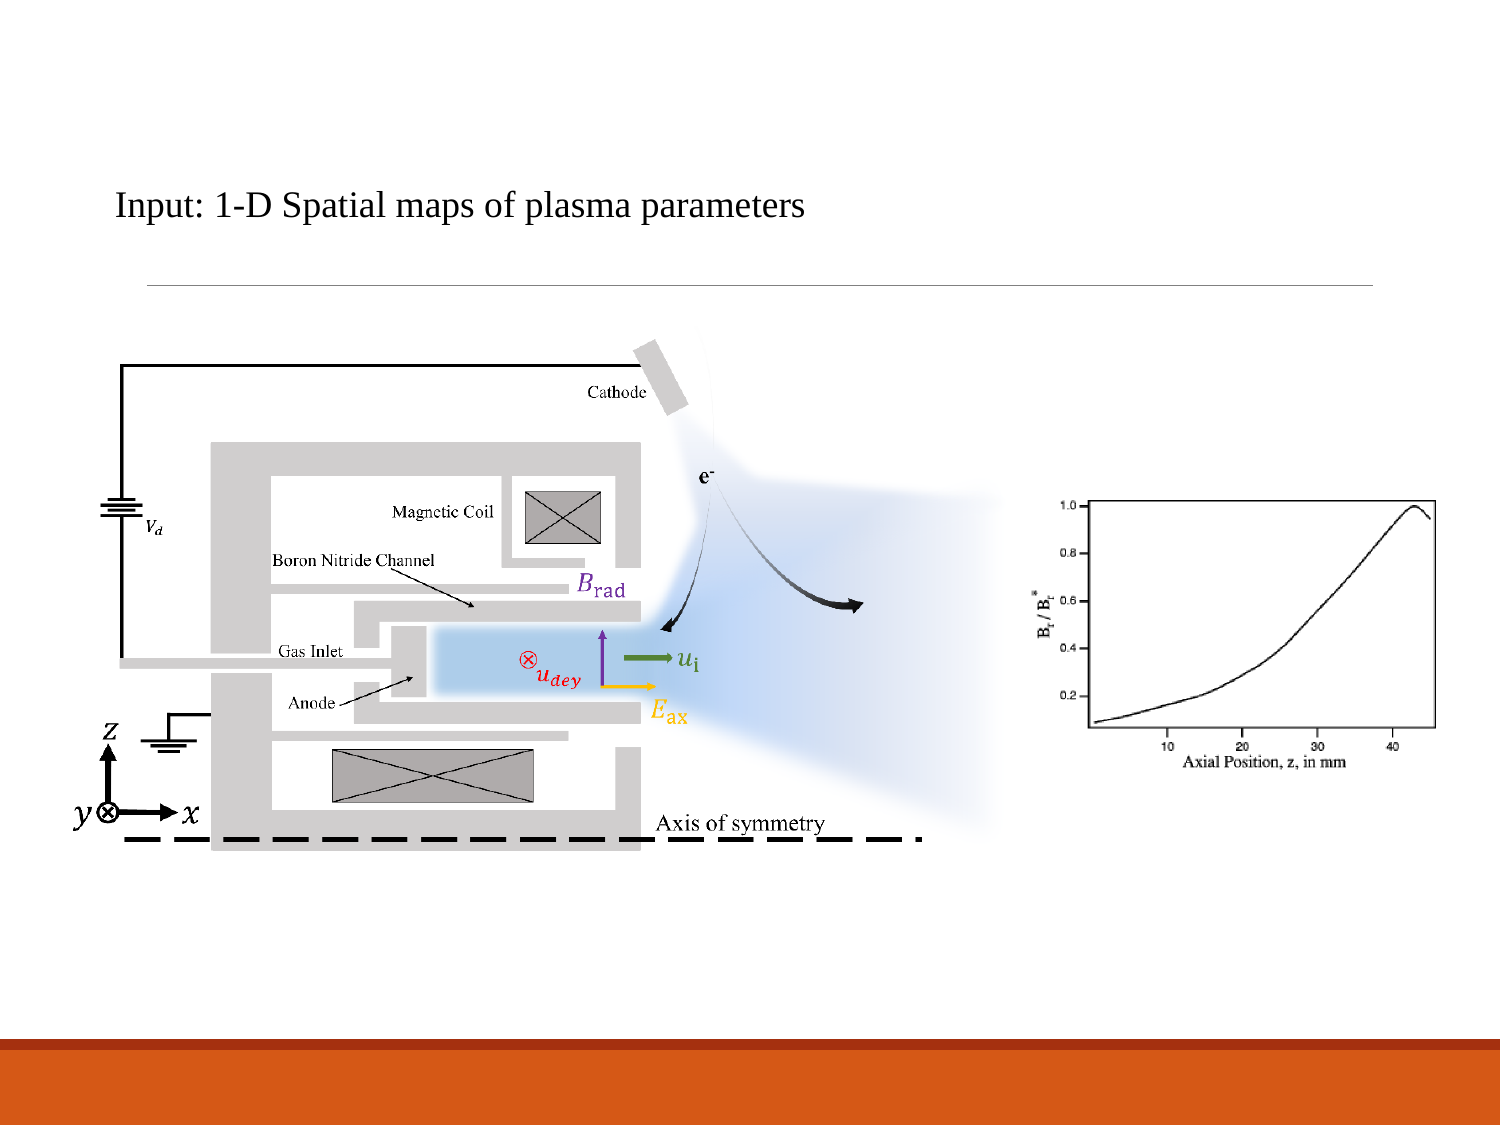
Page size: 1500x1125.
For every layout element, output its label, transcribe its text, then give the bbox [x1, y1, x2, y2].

picture [64, 325, 1459, 859]
text_box Input: 1-D Spatial maps of plasma parameters [100, 172, 892, 233]
